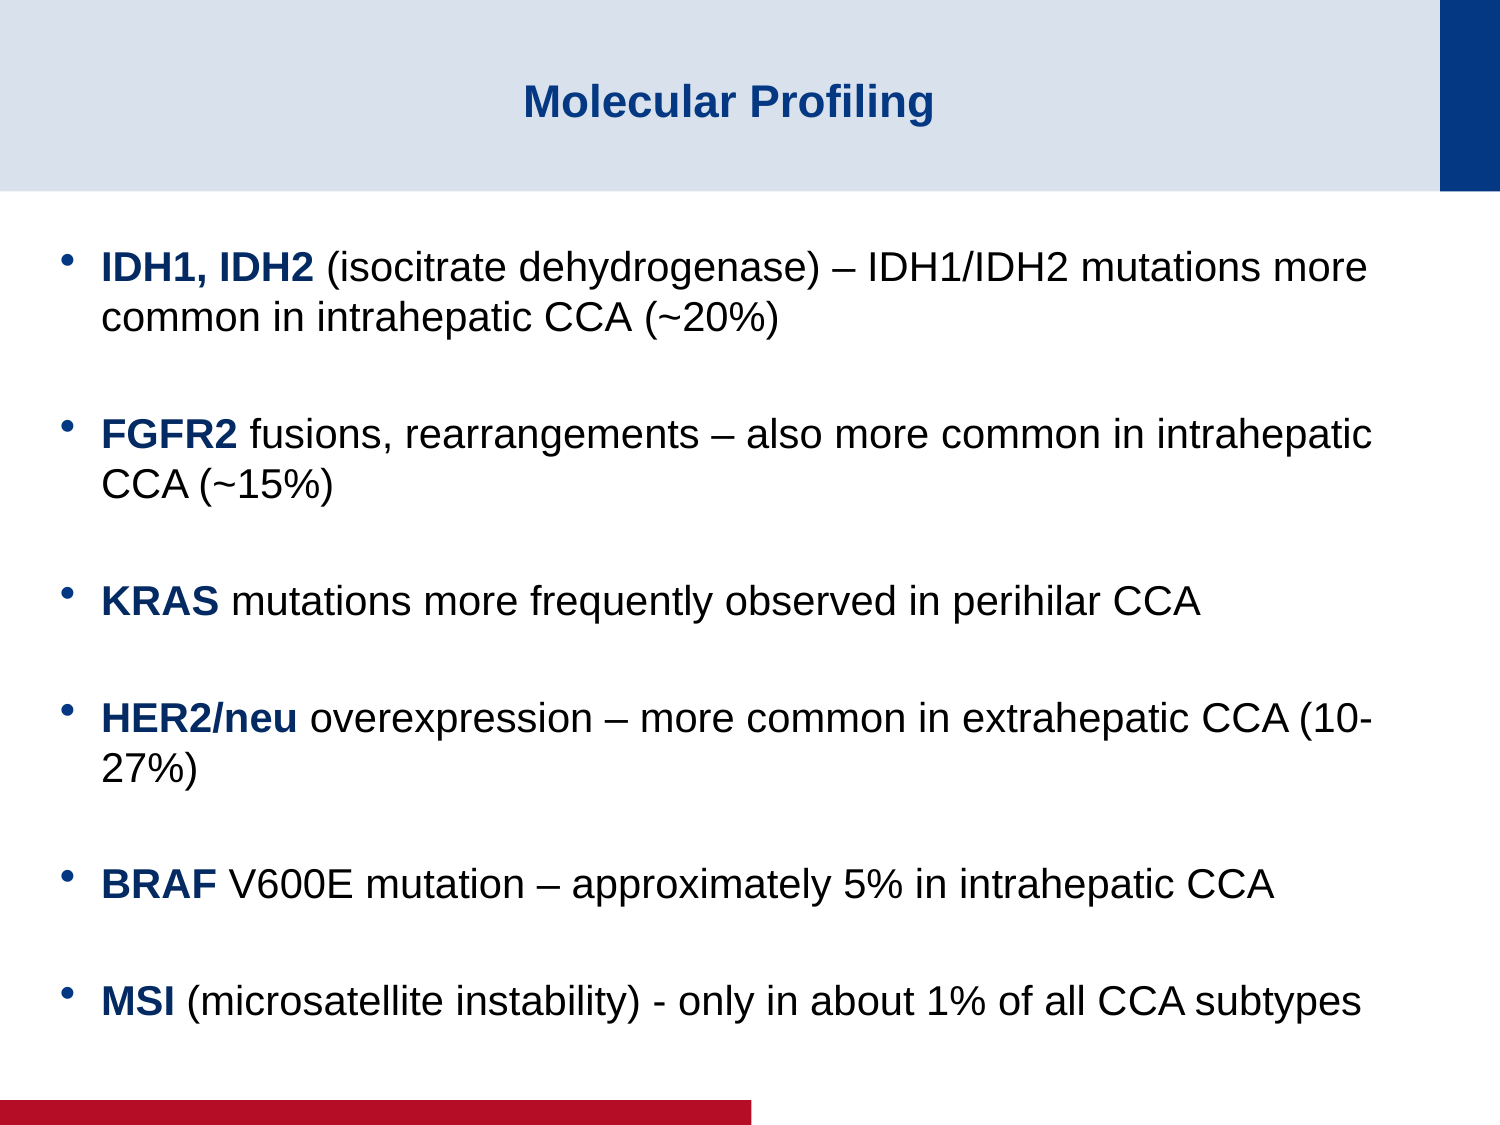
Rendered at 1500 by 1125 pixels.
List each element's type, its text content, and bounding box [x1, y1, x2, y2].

list IDH1, IDH2 (isocitrate dehydrogenase) – IDH1/IDH2 mutations more common in intrahepatic CCA (~20%) FGFR2 fusions, rearrangements – also more common in intrahepatic CCA (~15%) KRAS mutations more frequently observed in perihilar CCA HER2/neu overexpression – more common in extrahepatic CCA (10-27%) BRAF V600E mutation – approximately 5% in intrahepatic CCA MSI (microsatellite instability) - only in about 1% of all CCA subtypes [59, 184, 1441, 964]
title Molecular Profiling [59, 29, 1412, 162]
